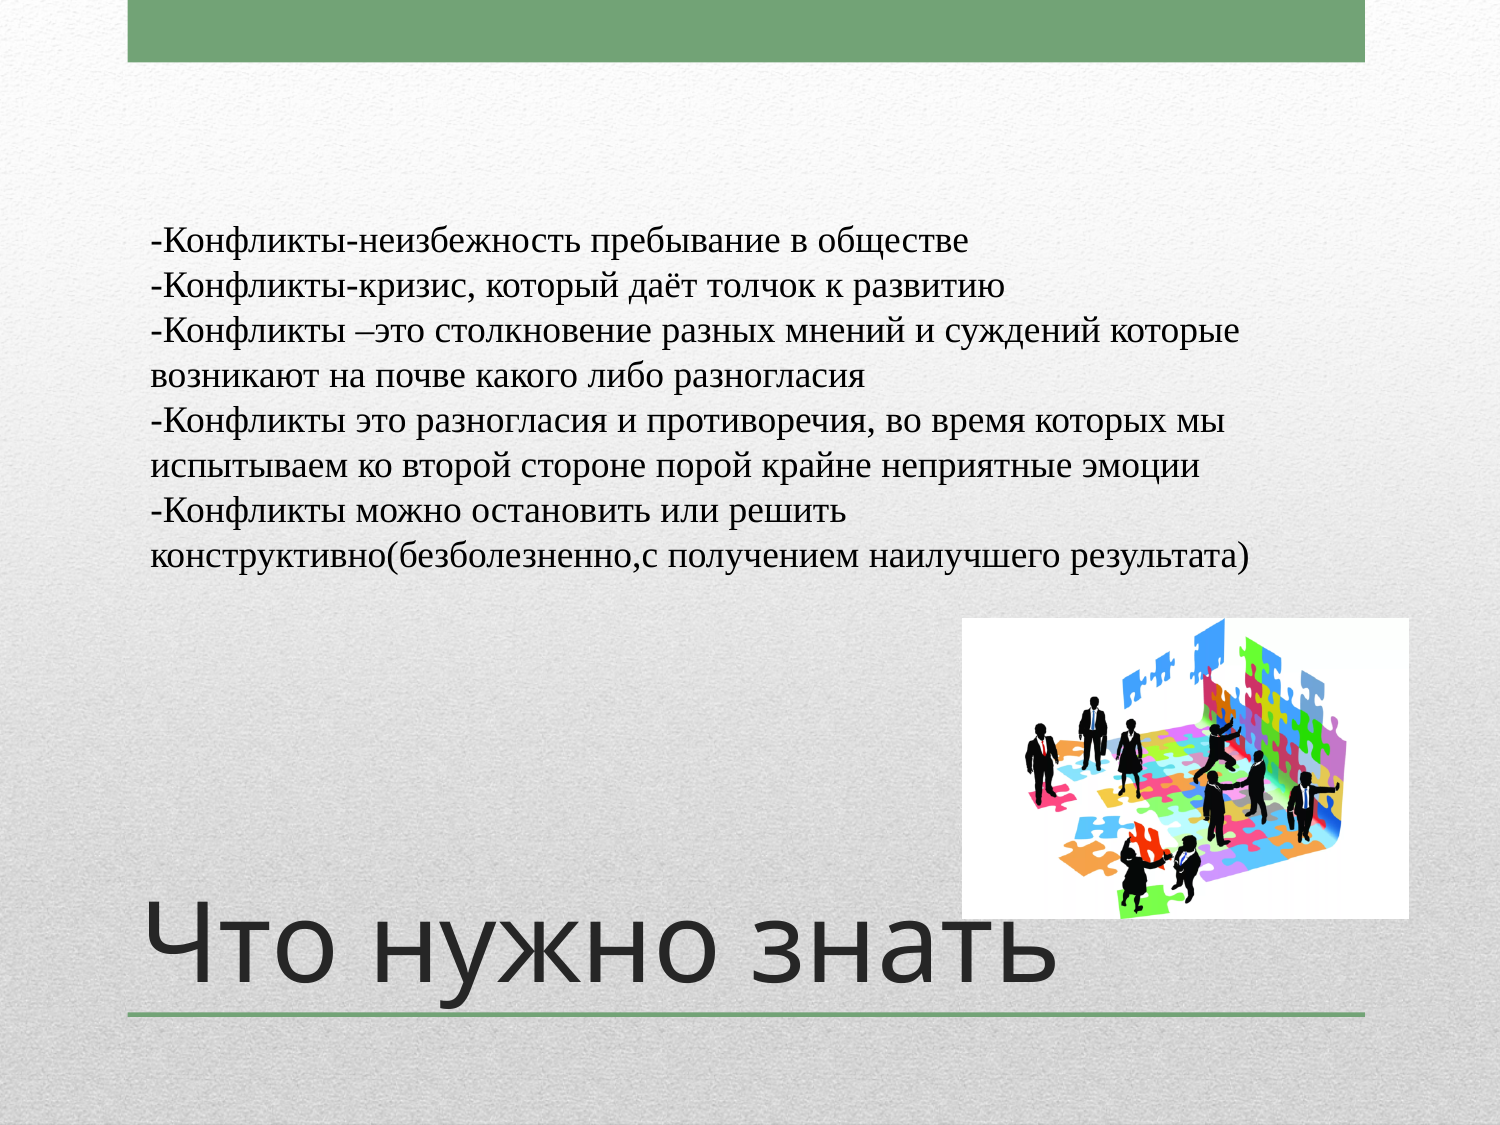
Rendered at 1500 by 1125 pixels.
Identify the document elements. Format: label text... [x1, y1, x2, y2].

picture [961, 617, 1410, 920]
text_box -Конфликты-неизбежность пребывание в обществе -Конфликты-кризис, который даёт толчок к развитию -Конфликты –это столкновение разных мнений и суждений которые возникают на почве какого либо разногласия -Конфликты это разногласия и противоречия, во время которых мы испытываем ко второй стороне порой крайне неприятные эмоции -Конфликты можно остановить или решить конструктивно(безболезненно,с получением наилучшего результата) [135, 208, 1317, 763]
title Что нужно знать [125, 750, 1238, 1013]
